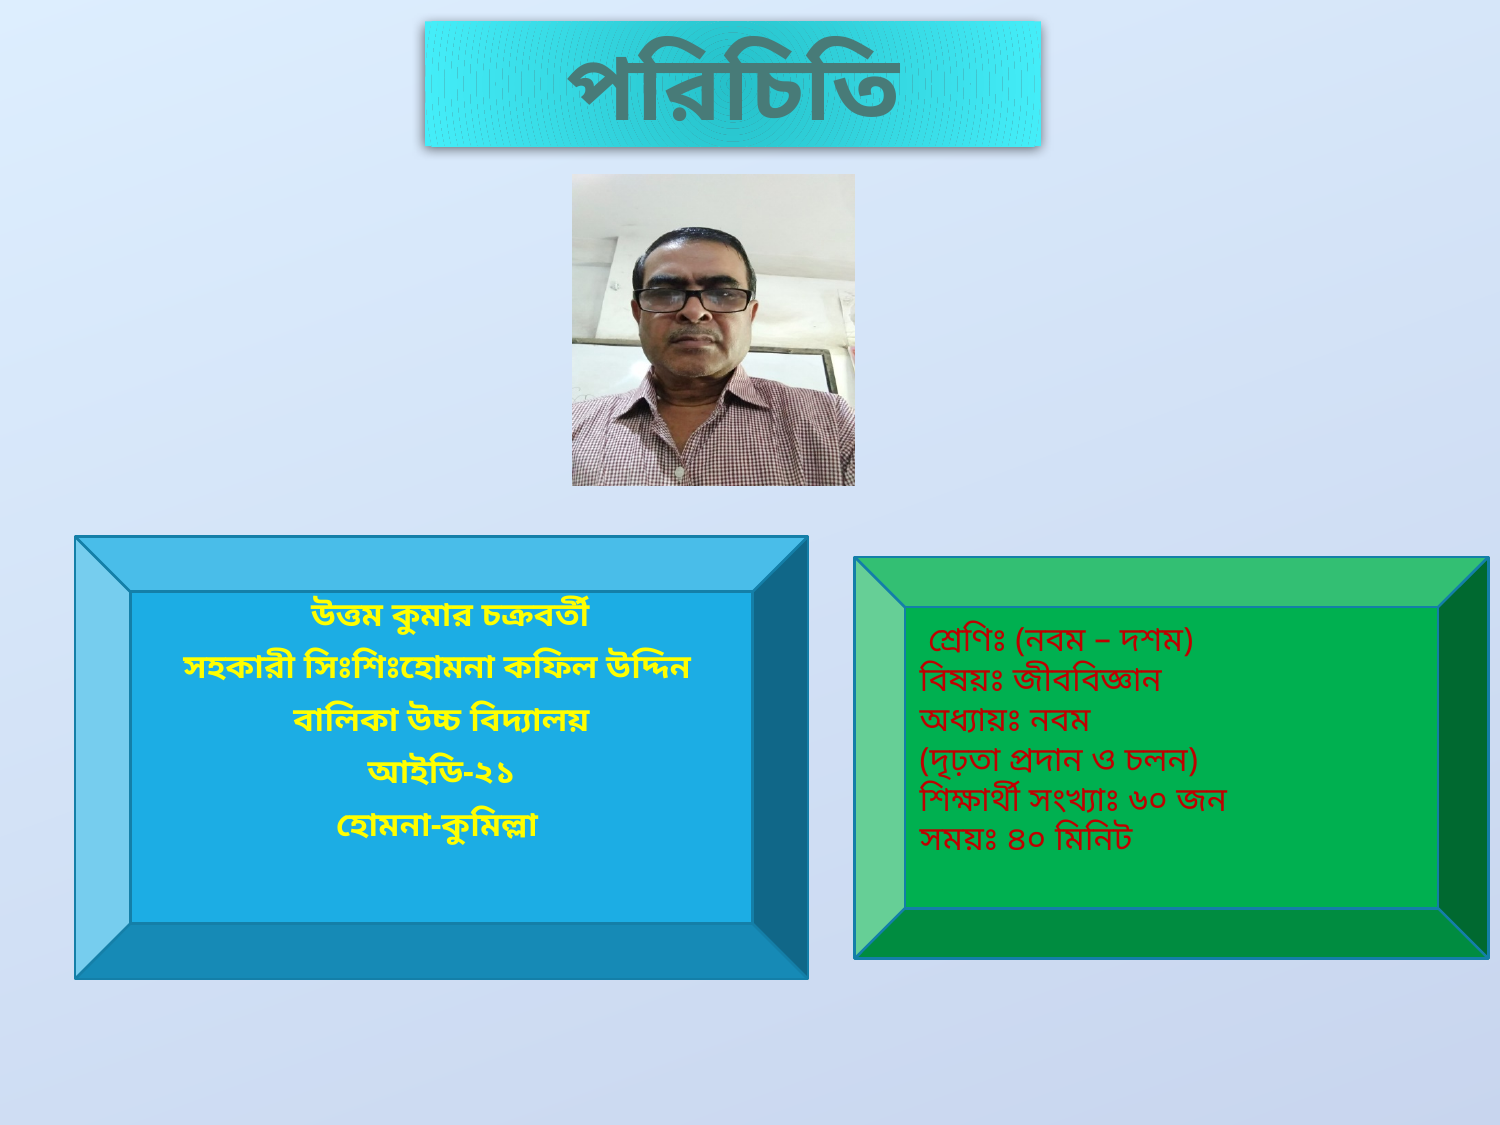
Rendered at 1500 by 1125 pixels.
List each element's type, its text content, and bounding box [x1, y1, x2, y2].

picture [571, 174, 855, 486]
text_box উত্তম কুমার চক্রবর্তী সহকারী সিঃশিঃহোমনা কফিল উদ্দিন বালিকা উচ্চ বিদ্যালয় আইডি-২১ হোমনা-কুমিল্লা [74, 535, 809, 980]
text_box পরিচিতি [425, 21, 1041, 147]
text_box শ্রেণিঃ (নবম – দশম) বিষয়ঃ জীববিজ্ঞান অধ্যায়ঃ নবম (দৃঢ়তা প্রদান ও চলন) শিক্ষার্থী সংখ্যাঃ ৬০ জন সময়ঃ ৪০ মিনিট [853, 556, 1490, 960]
text_box [262, 0, 950, 217]
